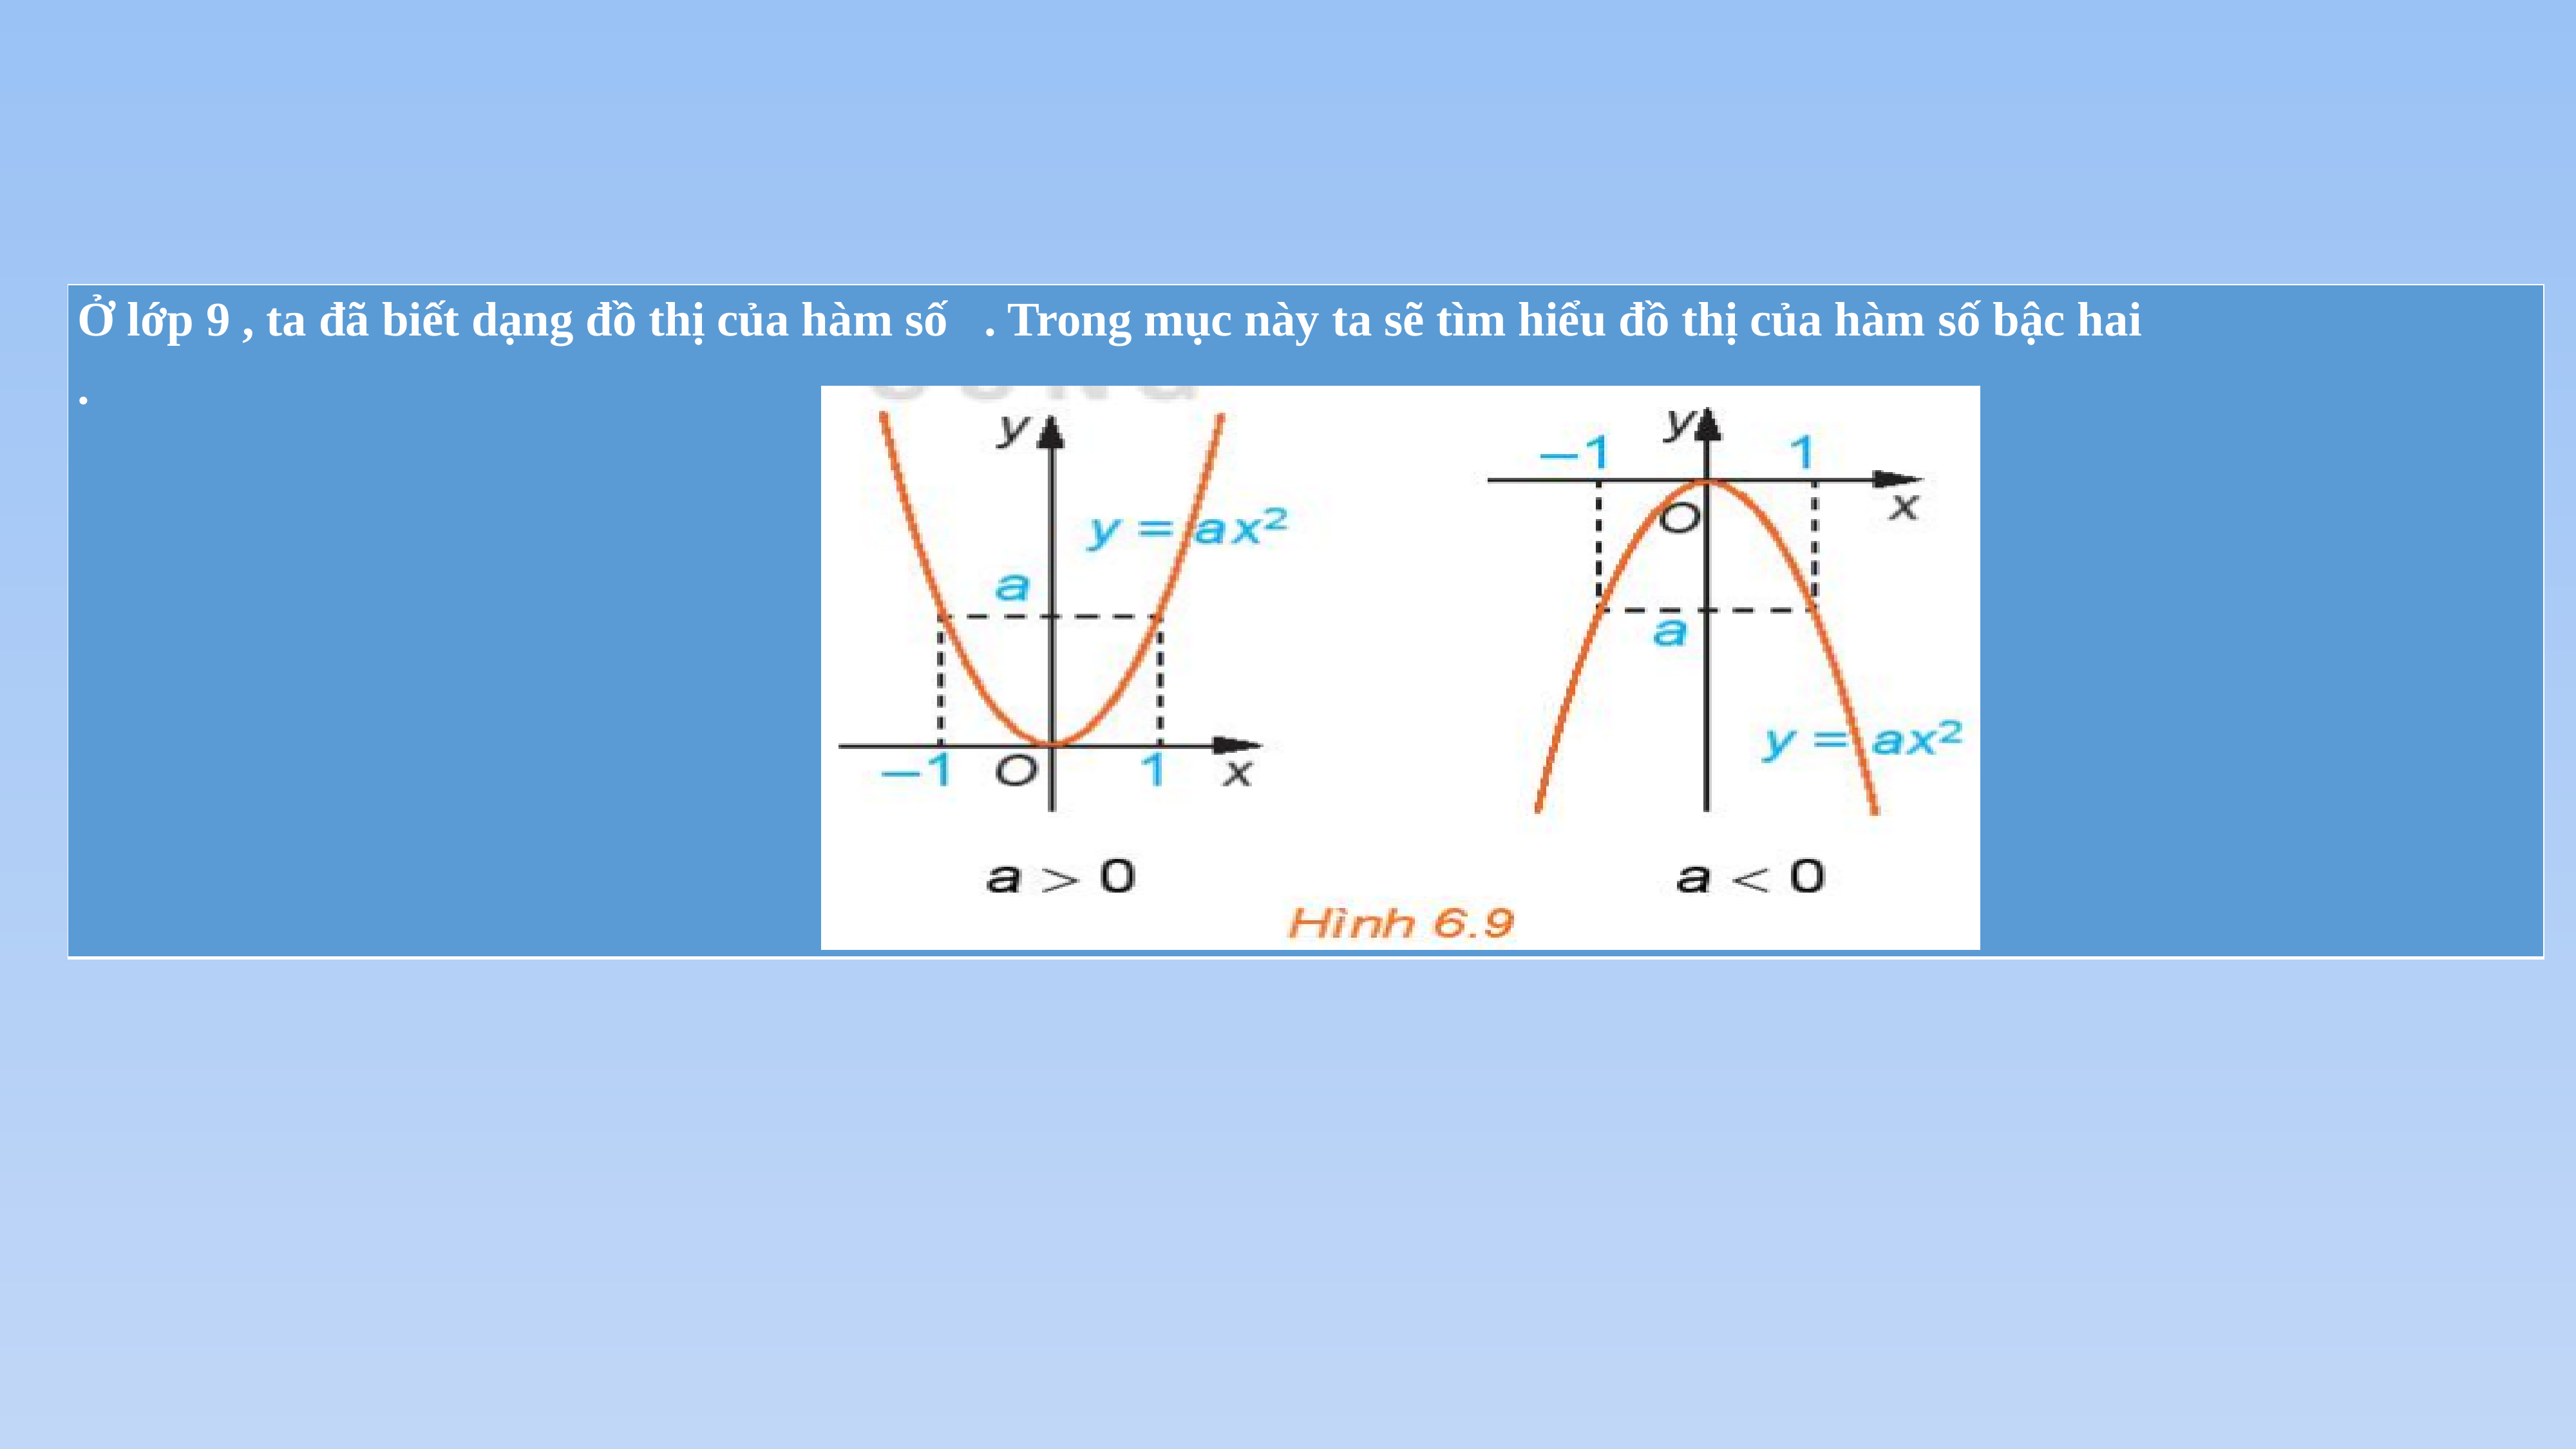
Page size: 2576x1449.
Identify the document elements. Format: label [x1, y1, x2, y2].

picture [820, 386, 1980, 950]
